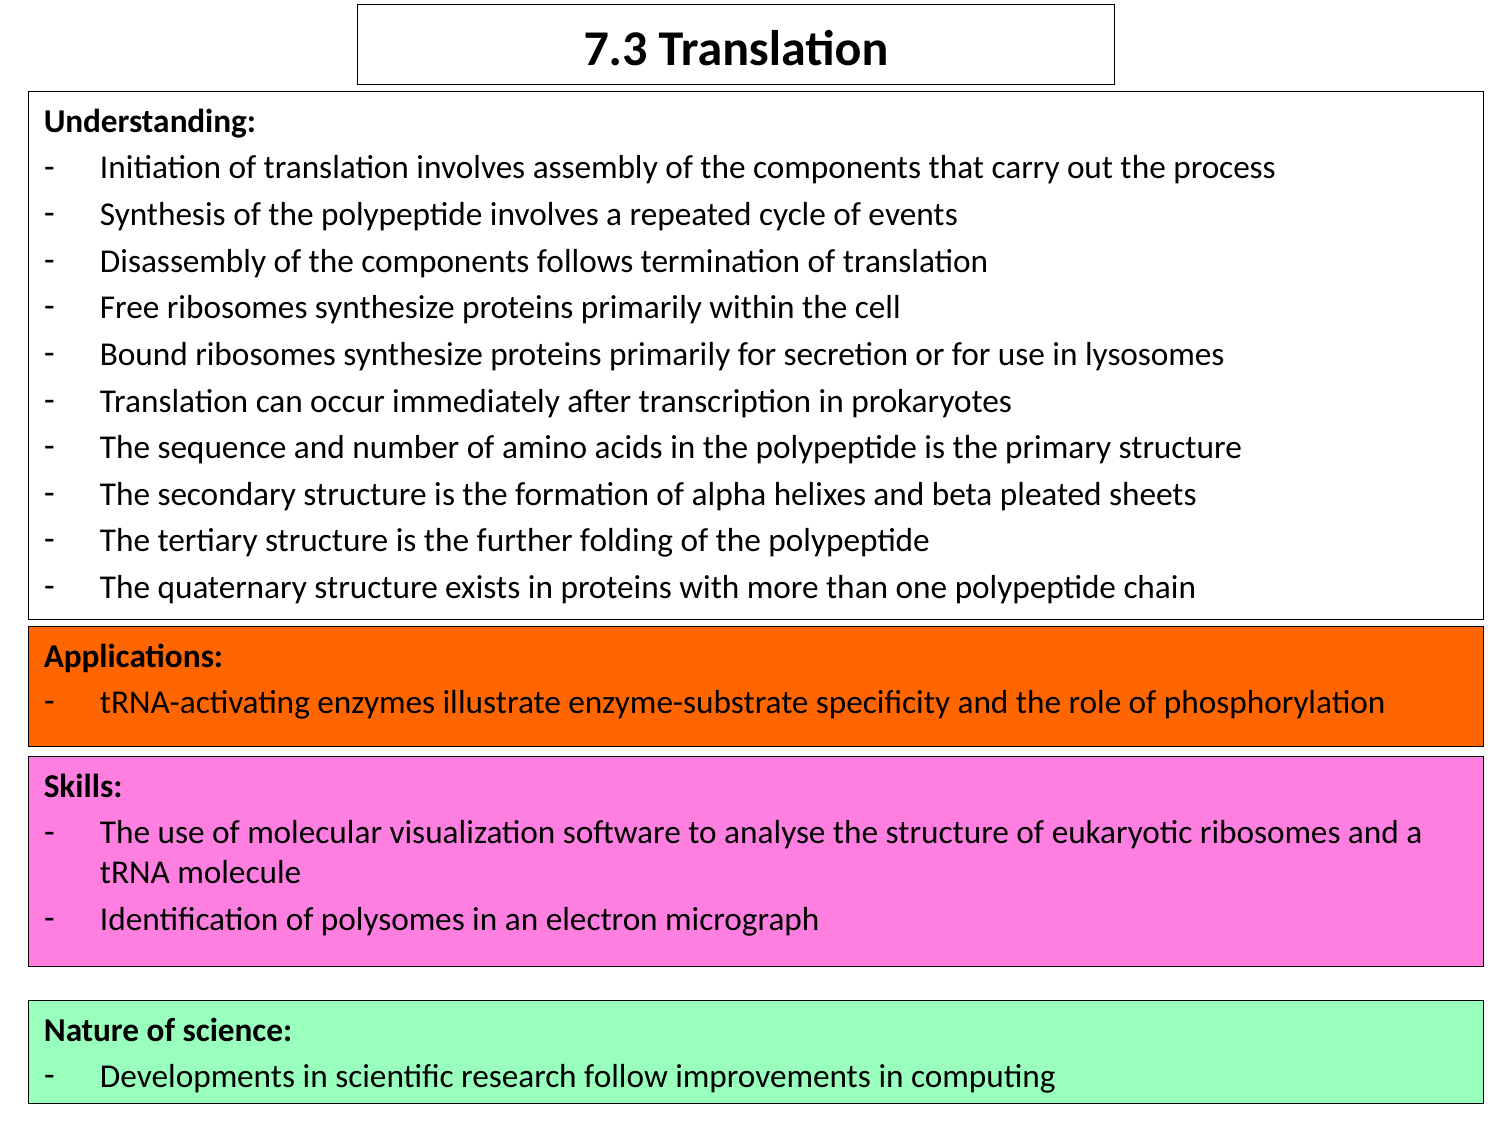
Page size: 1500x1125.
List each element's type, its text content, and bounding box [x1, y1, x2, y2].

text_box Applications: tRNA-activating enzymes illustrate enzyme-substrate specificity and the role of phosphorylation [28, 626, 1484, 747]
text_box Nature of science: Developments in scientific research follow improvements in computing [28, 1000, 1484, 1104]
list Understanding: Initiation of translation involves assembly of the components that carry out the process Synthesis of the polypeptide involves a repeated cycle of events Disassembly of the components follows termination of translation Free ribosomes synthesize proteins primarily within the cell Bound ribosomes synthesize proteins primarily for secretion or for use in lysosomes Translation can occur immediately after transcription in prokaryotes The sequence and number of amino acids in the polypeptide is the primary structure The secondary structure is the formation of alpha helixes and beta pleated sheets The tertiary structure is the further folding of the polypeptide The quaternary structure exists in proteins with more than one polypeptide chain [28, 91, 1484, 620]
text_box Skills: The use of molecular visualization software to analyse the structure of eukaryotic ribosomes and a tRNA molecule Identification of polysomes in an electron micrograph [28, 756, 1484, 967]
title 7.3 Translation [357, 4, 1115, 85]
